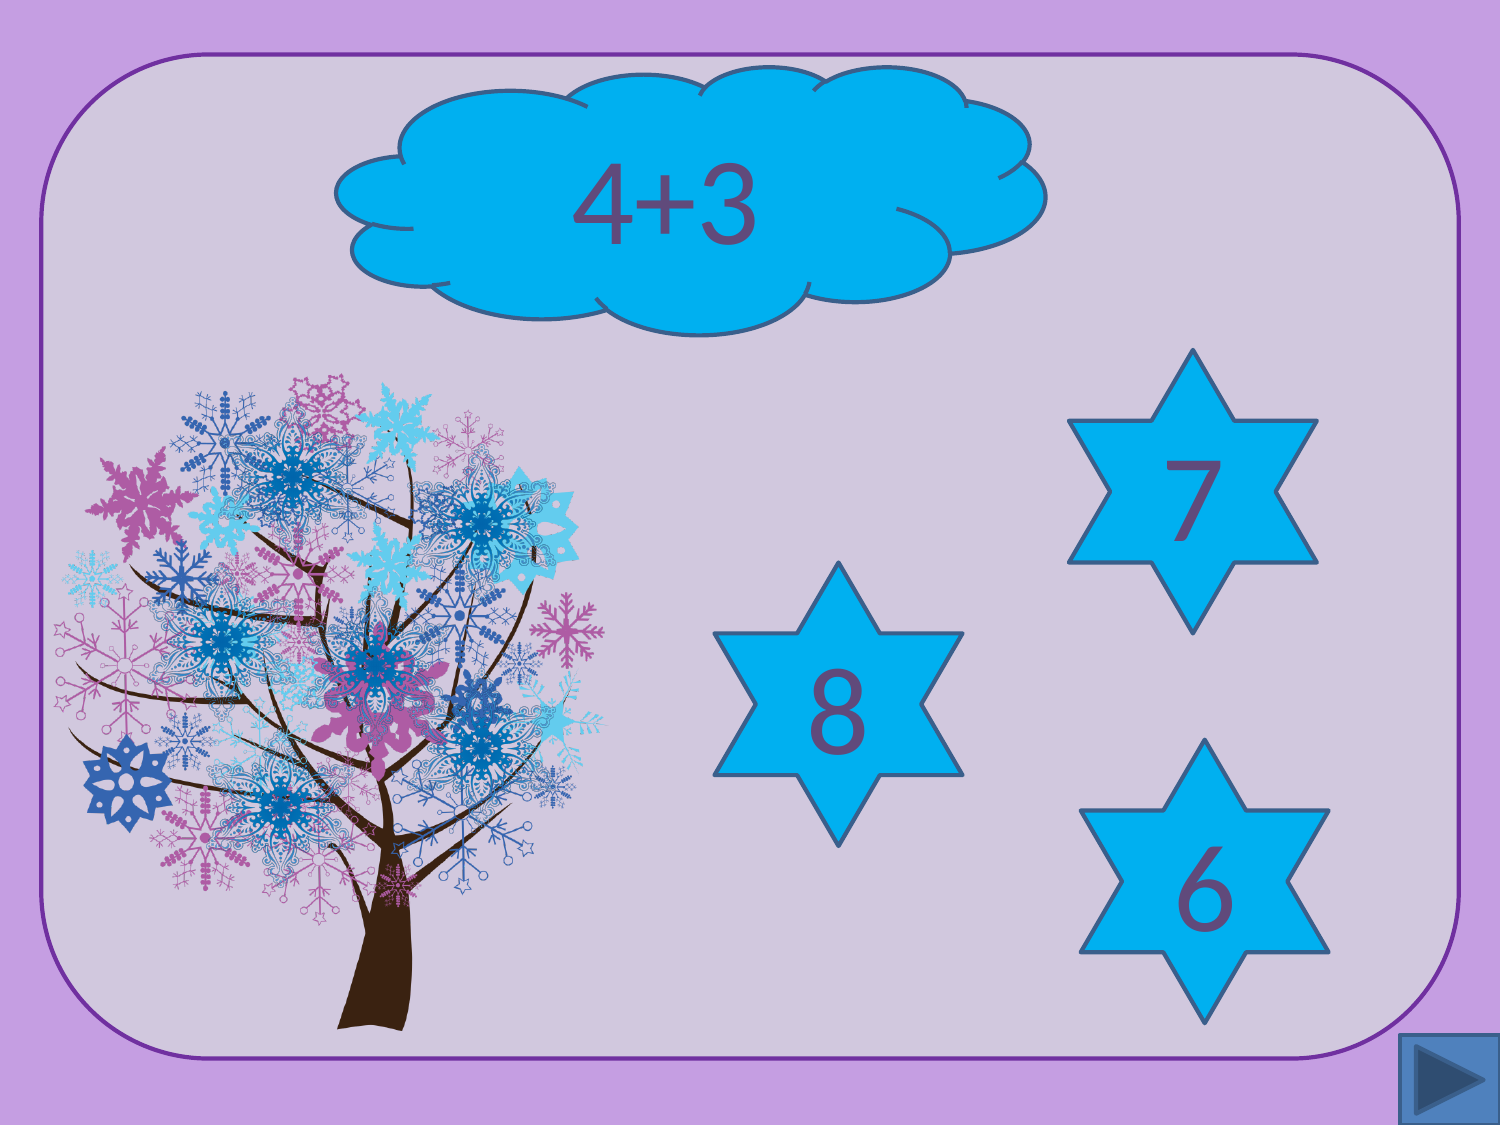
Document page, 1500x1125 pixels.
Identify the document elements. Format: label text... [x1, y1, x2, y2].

text_box [39, 52, 1461, 1061]
text_box 7 [1067, 347, 1319, 636]
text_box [147, 396, 556, 888]
text_box 4+3 [333, 65, 1048, 338]
text_box [1398, 1033, 1500, 1125]
text_box 8 [712, 560, 965, 849]
picture [52, 373, 609, 1031]
text_box 6 [1078, 737, 1331, 1026]
